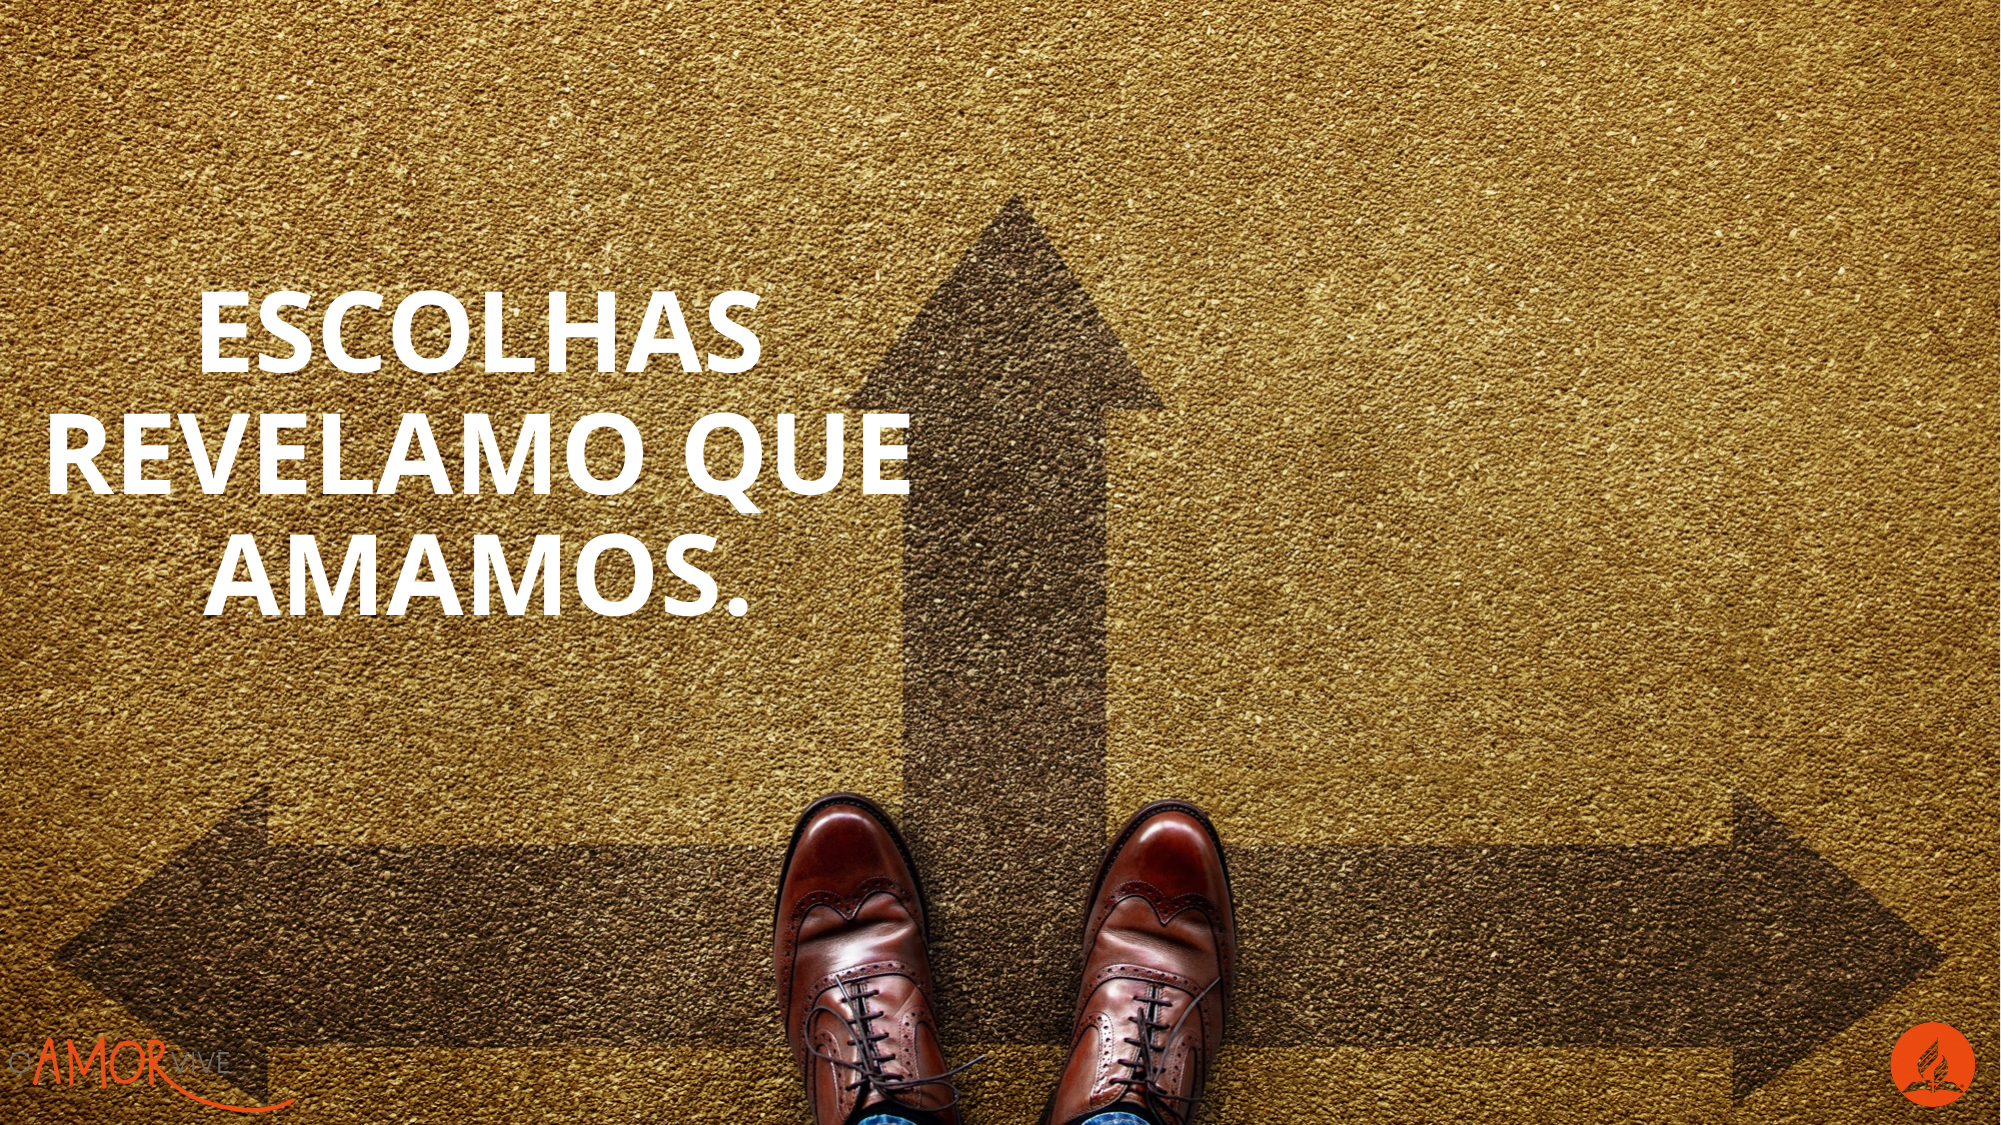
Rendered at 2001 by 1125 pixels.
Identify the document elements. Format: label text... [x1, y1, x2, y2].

list escolhas revelamo que amamos. [0, 49, 957, 866]
picture [0, 0, 2001, 1125]
